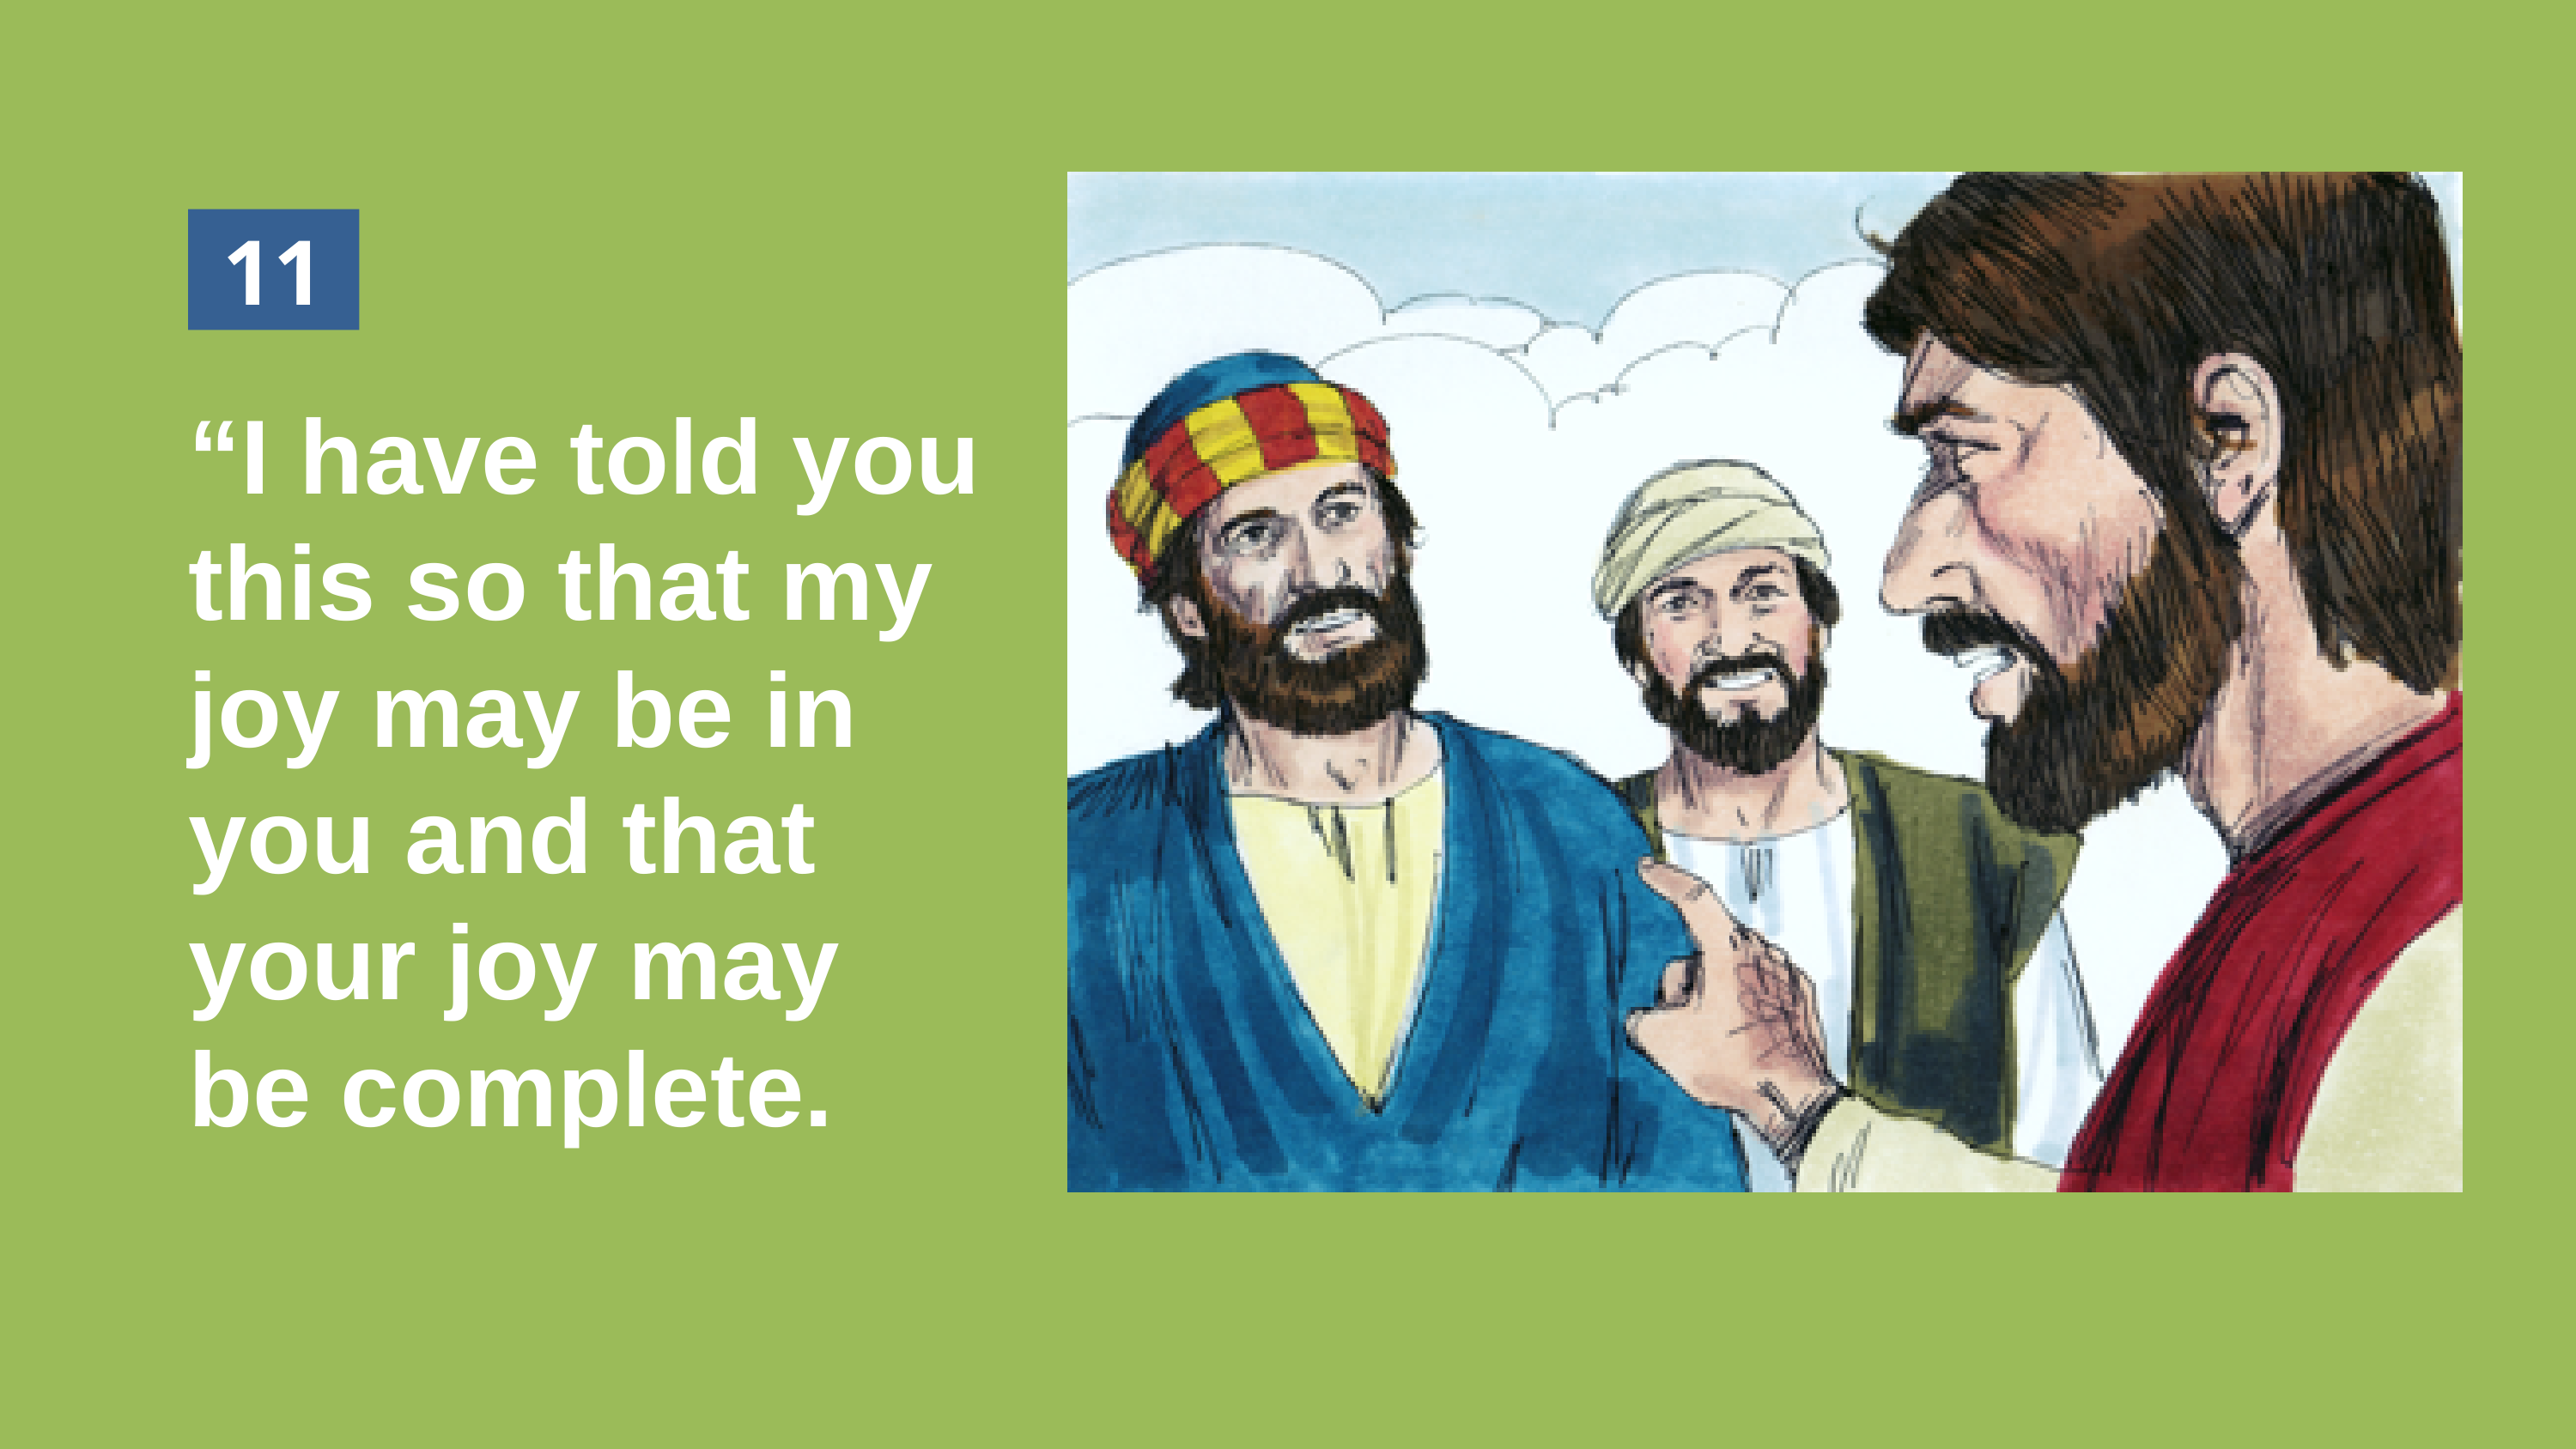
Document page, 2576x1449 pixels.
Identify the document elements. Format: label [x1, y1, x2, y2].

text_box [187, 209, 991, 1156]
picture [1067, 172, 2464, 1193]
